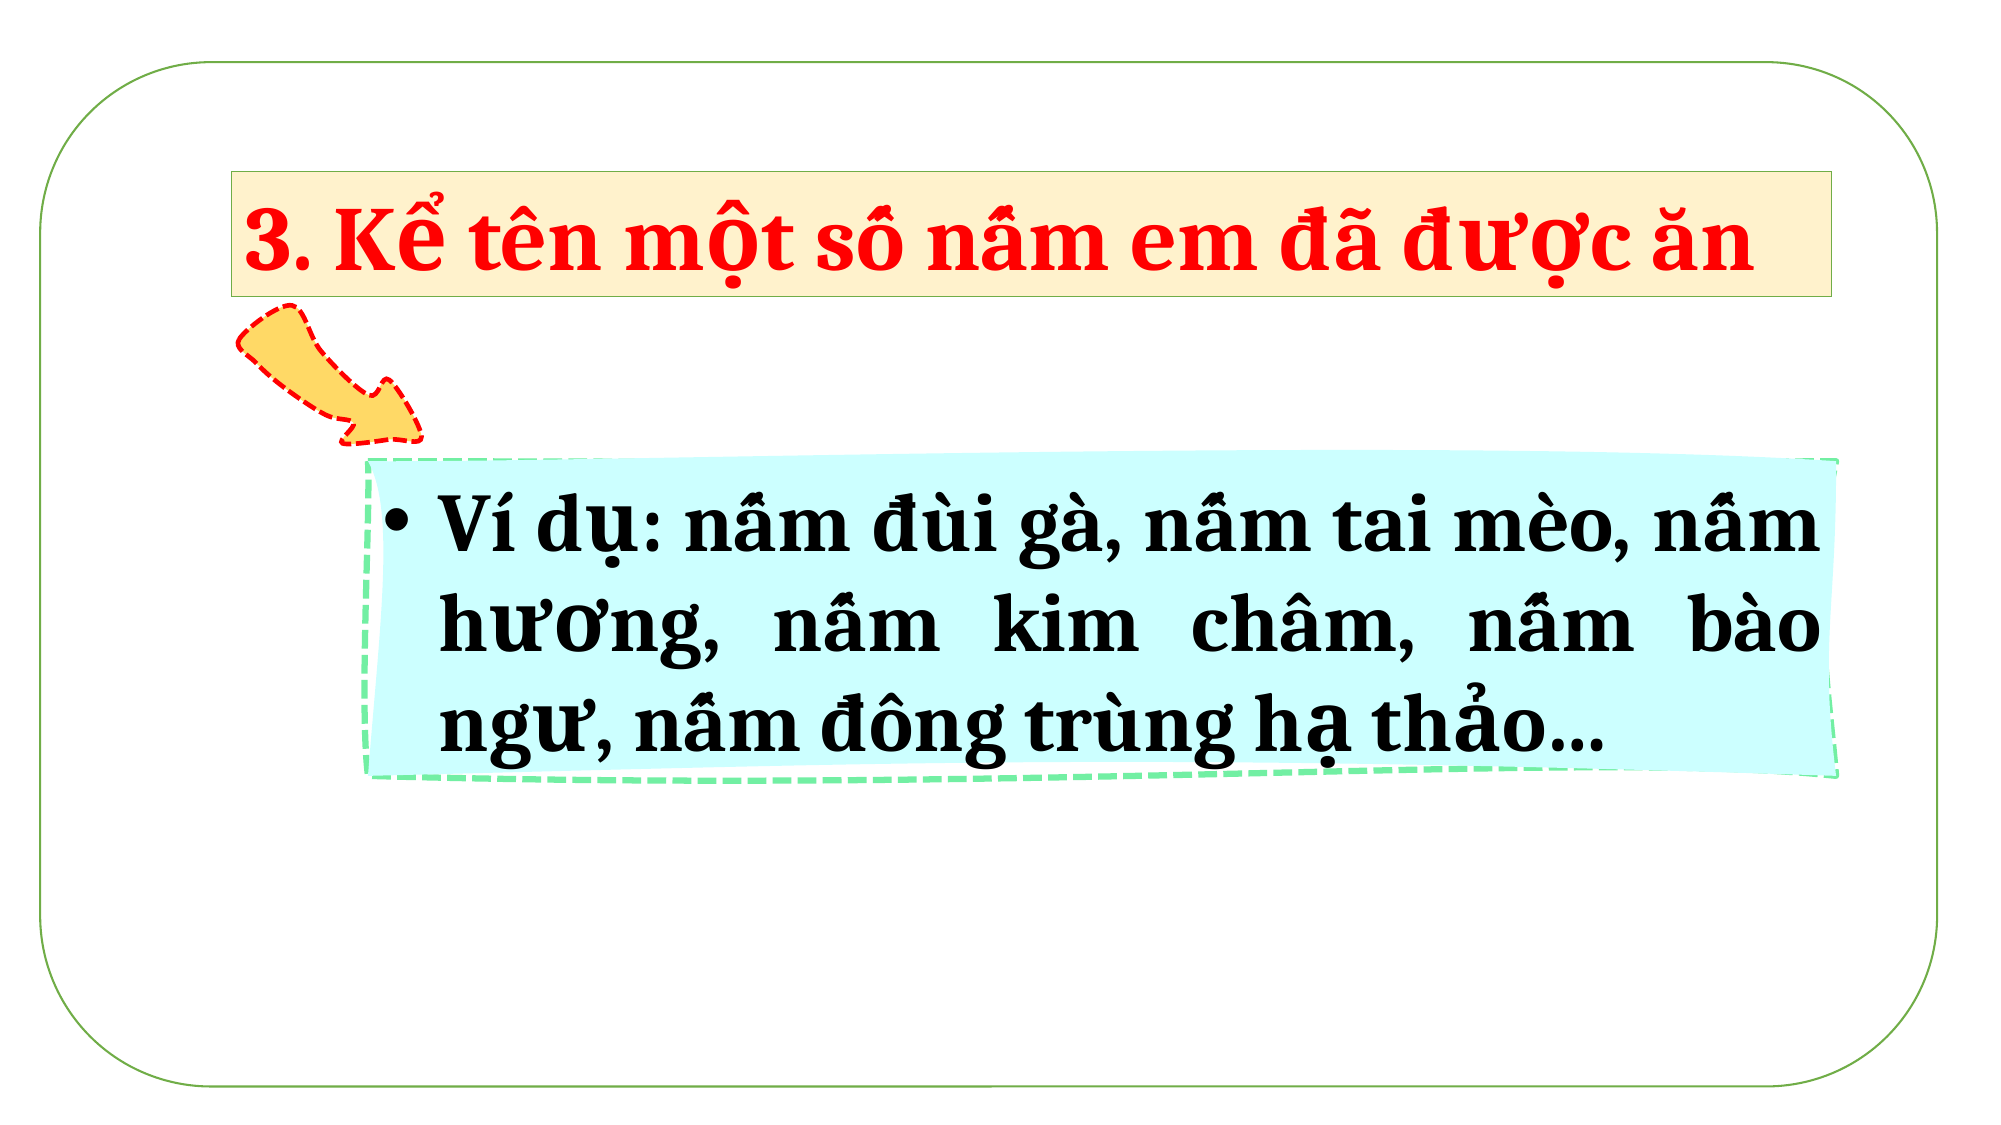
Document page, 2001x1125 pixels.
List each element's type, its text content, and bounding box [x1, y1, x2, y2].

text_box Ví dụ: nấm đùi gà, nấm tai mèo, nấm hương, nấm kim châm, nấm bào ngư, nấm đông trùng hạ thảo… [366, 449, 1837, 778]
text_box [39, 61, 1939, 1088]
text_box [236, 304, 423, 446]
text_box 3. Kể tên một số nấm em đã được ăn [231, 171, 1832, 297]
